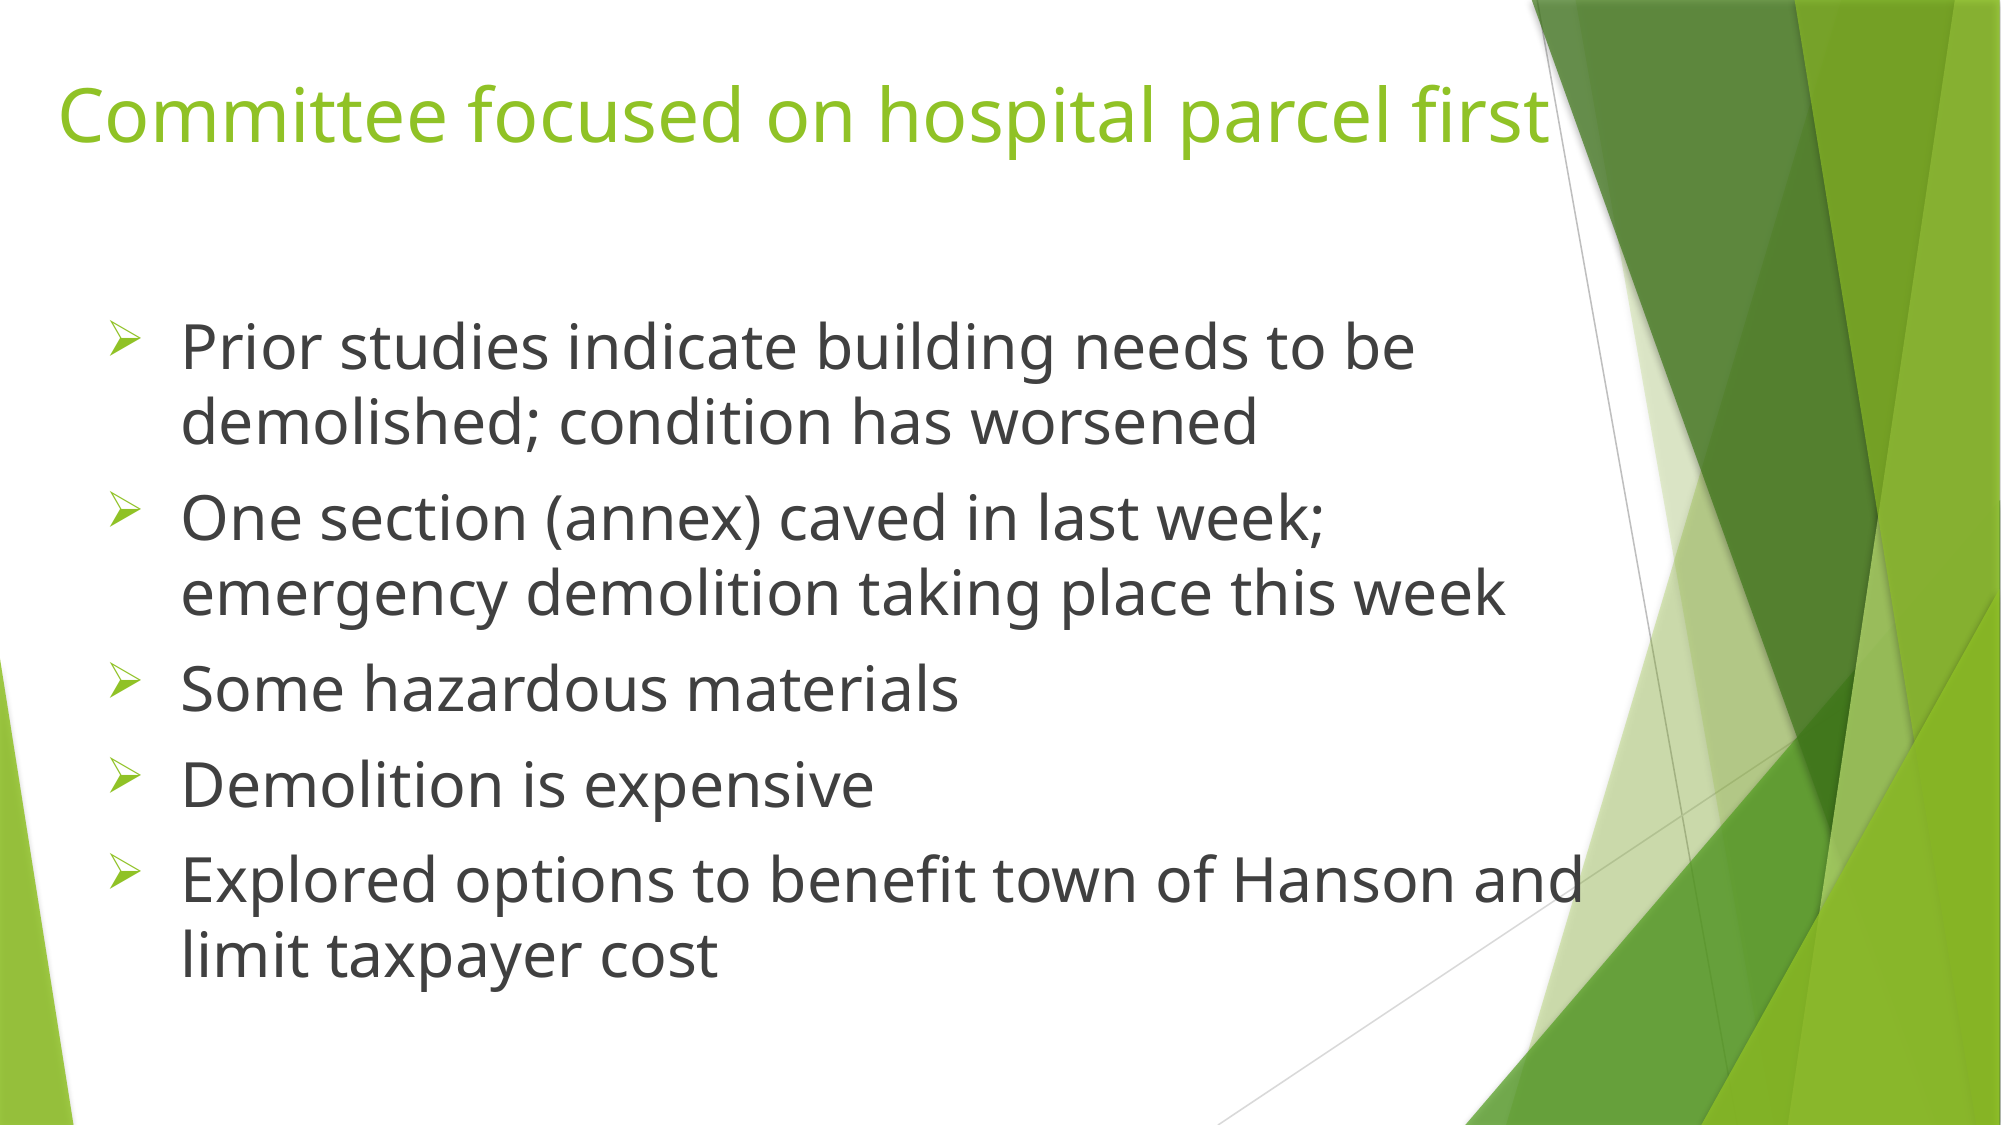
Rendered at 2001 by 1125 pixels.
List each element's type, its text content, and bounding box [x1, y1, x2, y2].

list Prior studies indicate building needs to be demolished; condition has worsened One section (annex) caved in last week; emergency demolition taking place this week Some hazardous materials Demolition is expensive Explored options to benefit town of Hanson and limit taxpayer cost [90, 299, 1671, 1011]
title Committee focused on hospital parcel first [42, 65, 1900, 165]
